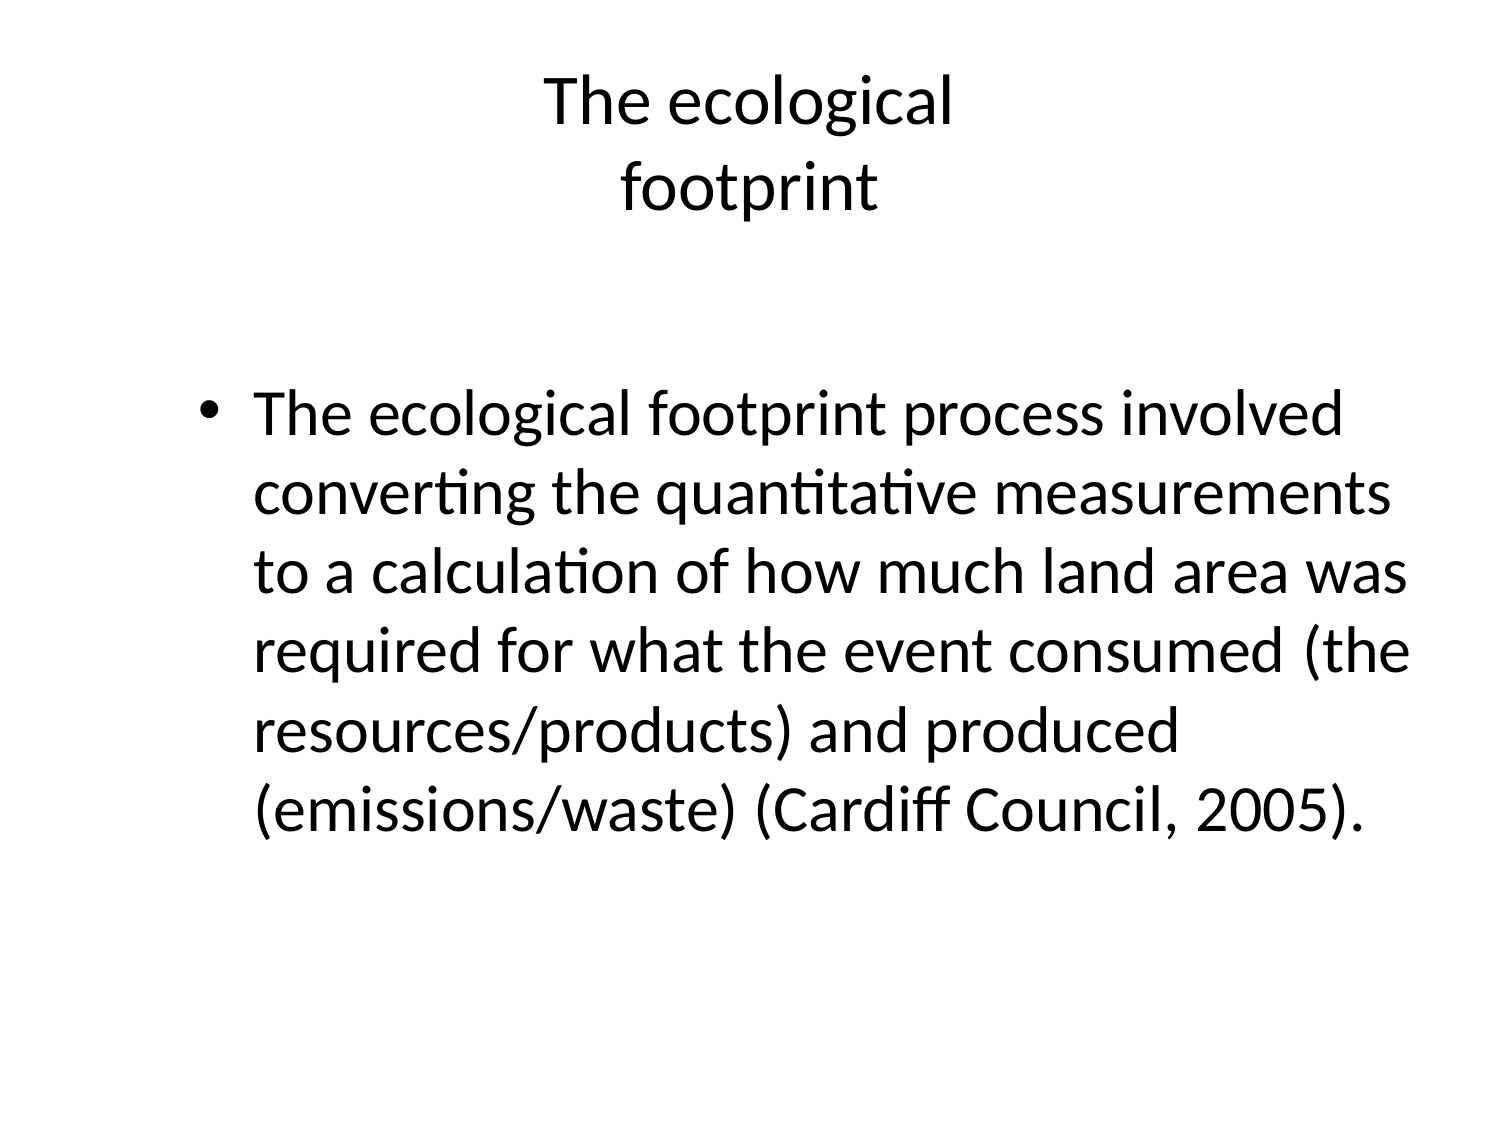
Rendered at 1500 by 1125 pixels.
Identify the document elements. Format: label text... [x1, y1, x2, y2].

list The ecological footprint process involved converting the quantitative measurements to a calculation of how much land area was required for what the event consumed (the resources/products) and produced (emissions/waste) (Cardiff Council, 2005). [183, 361, 1431, 932]
title The ecological footprint [75, 45, 1425, 233]
